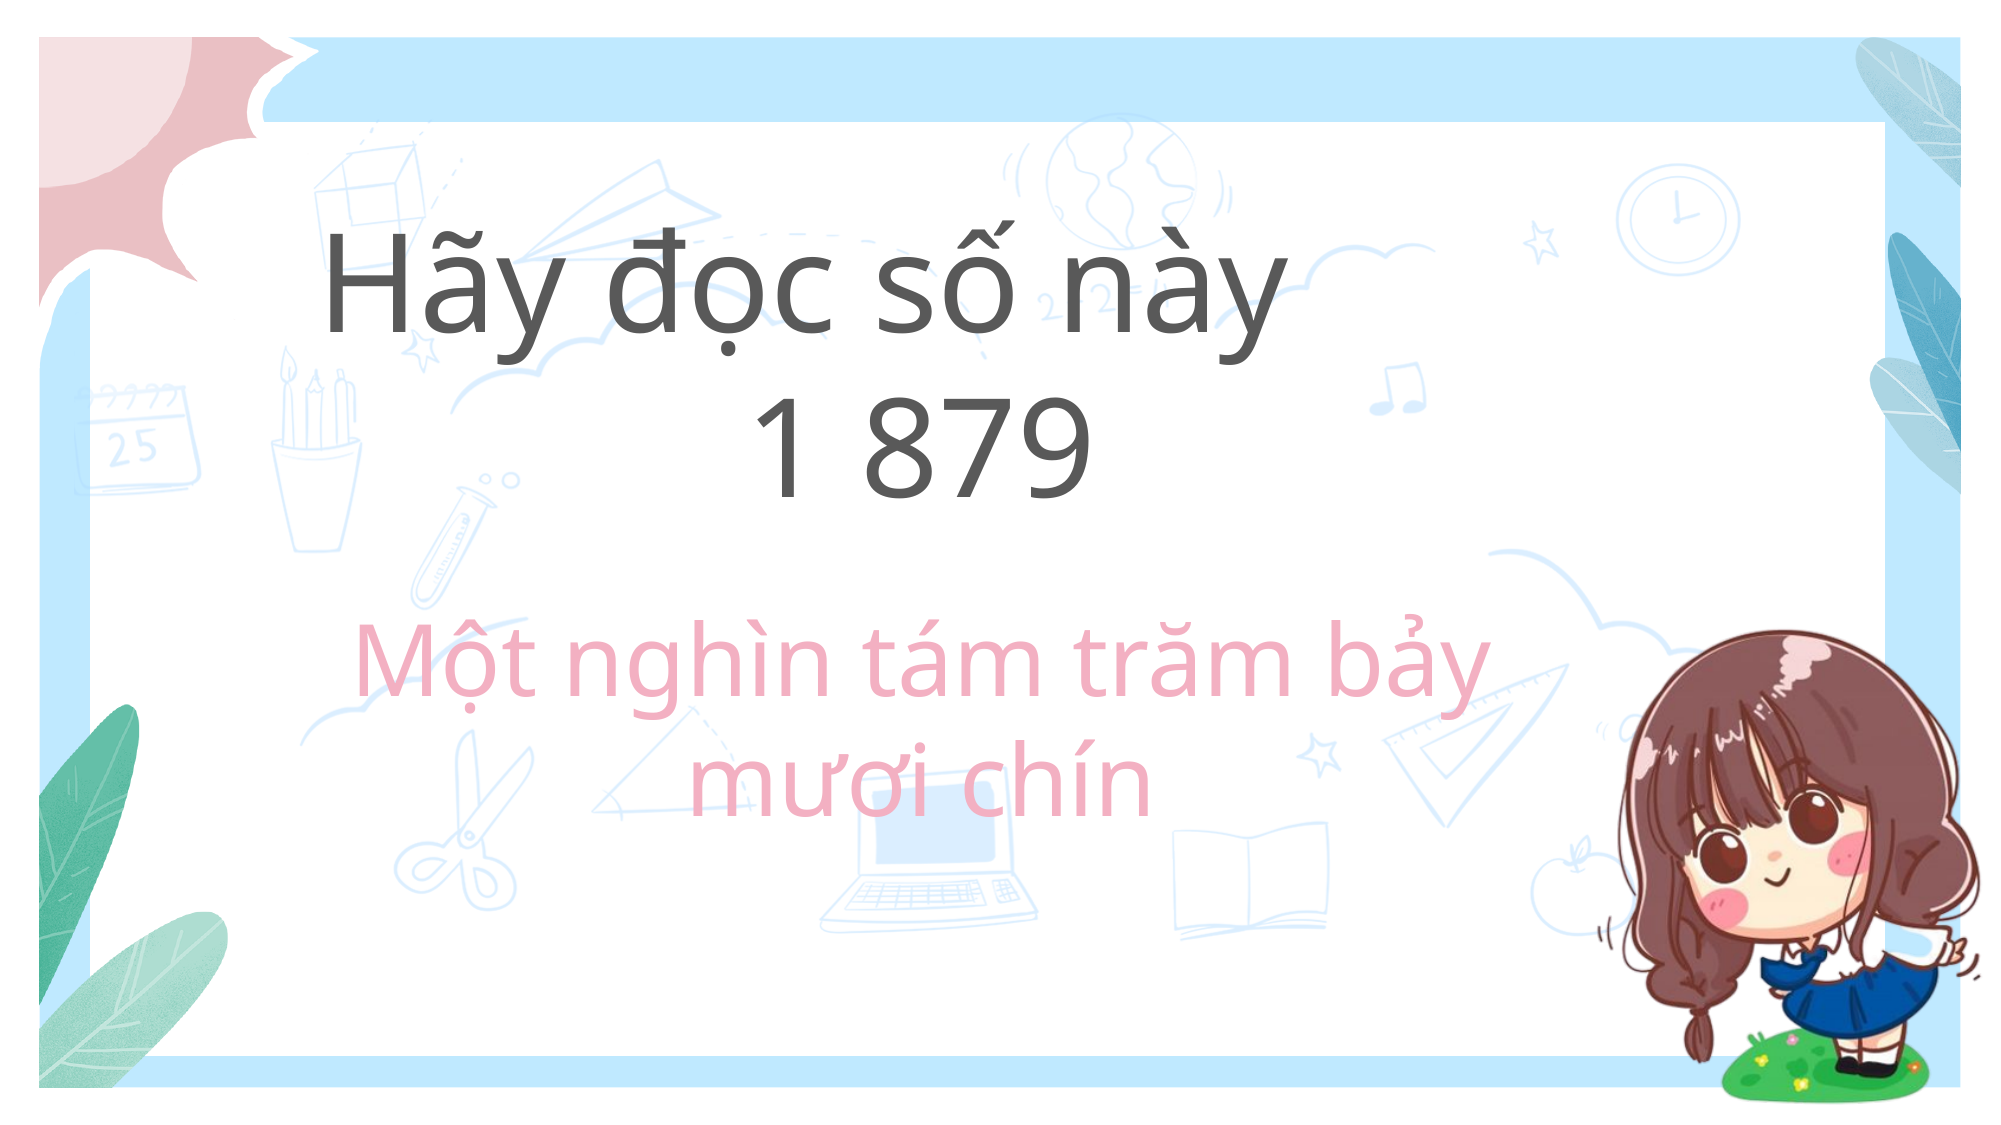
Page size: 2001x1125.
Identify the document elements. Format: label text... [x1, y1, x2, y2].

picture [54, 89, 2000, 1125]
text_box Một nghìn tám trăm bảy mươi chín [317, 596, 1524, 837]
text_box Hãy đọc số này 1 879 [317, 195, 1525, 526]
